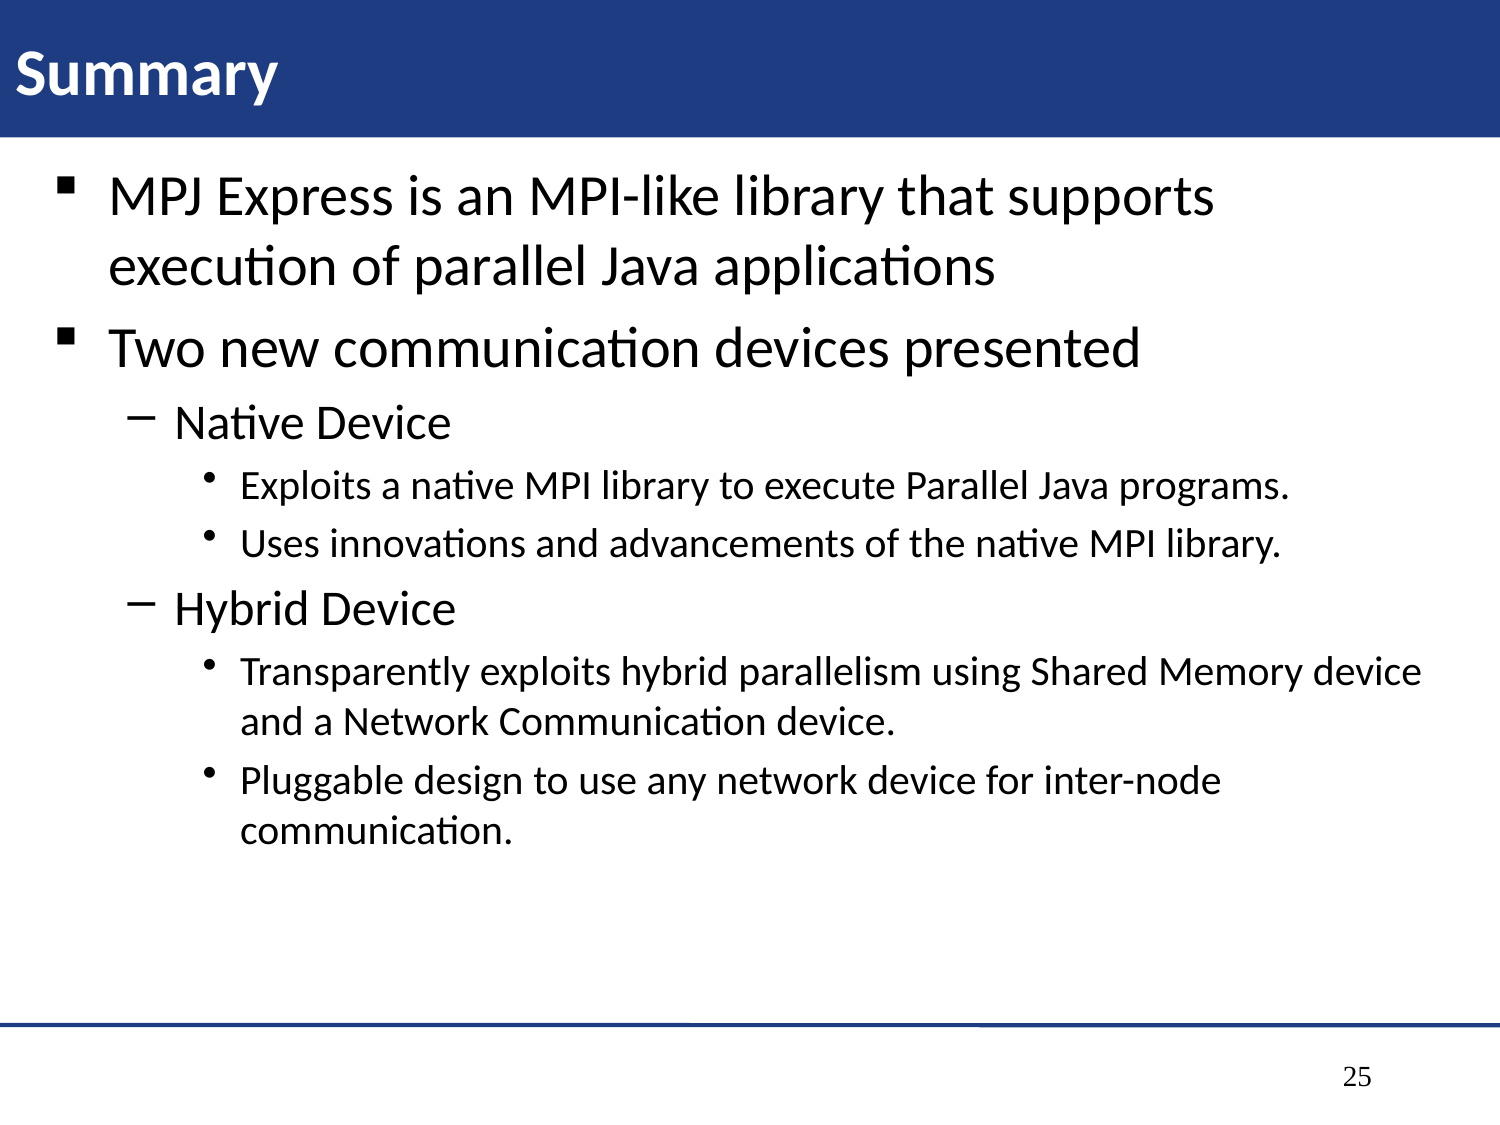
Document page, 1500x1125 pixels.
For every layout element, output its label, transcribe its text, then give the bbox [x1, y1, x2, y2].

list MPJ Express is an MPI-like library that supports execution of parallel Java applications Two new communication devices presented Native Device Exploits a native MPI library to execute Parallel Java programs. Uses innovations and advancements of the native MPI library. Hybrid Device Transparently exploits hybrid parallelism using Shared Memory device and a Network Communication device. Pluggable design to use any network device for inter-node communication. [37, 149, 1463, 1013]
title Summary [0, 0, 1500, 138]
slide_number 25 [1074, 1049, 1388, 1125]
